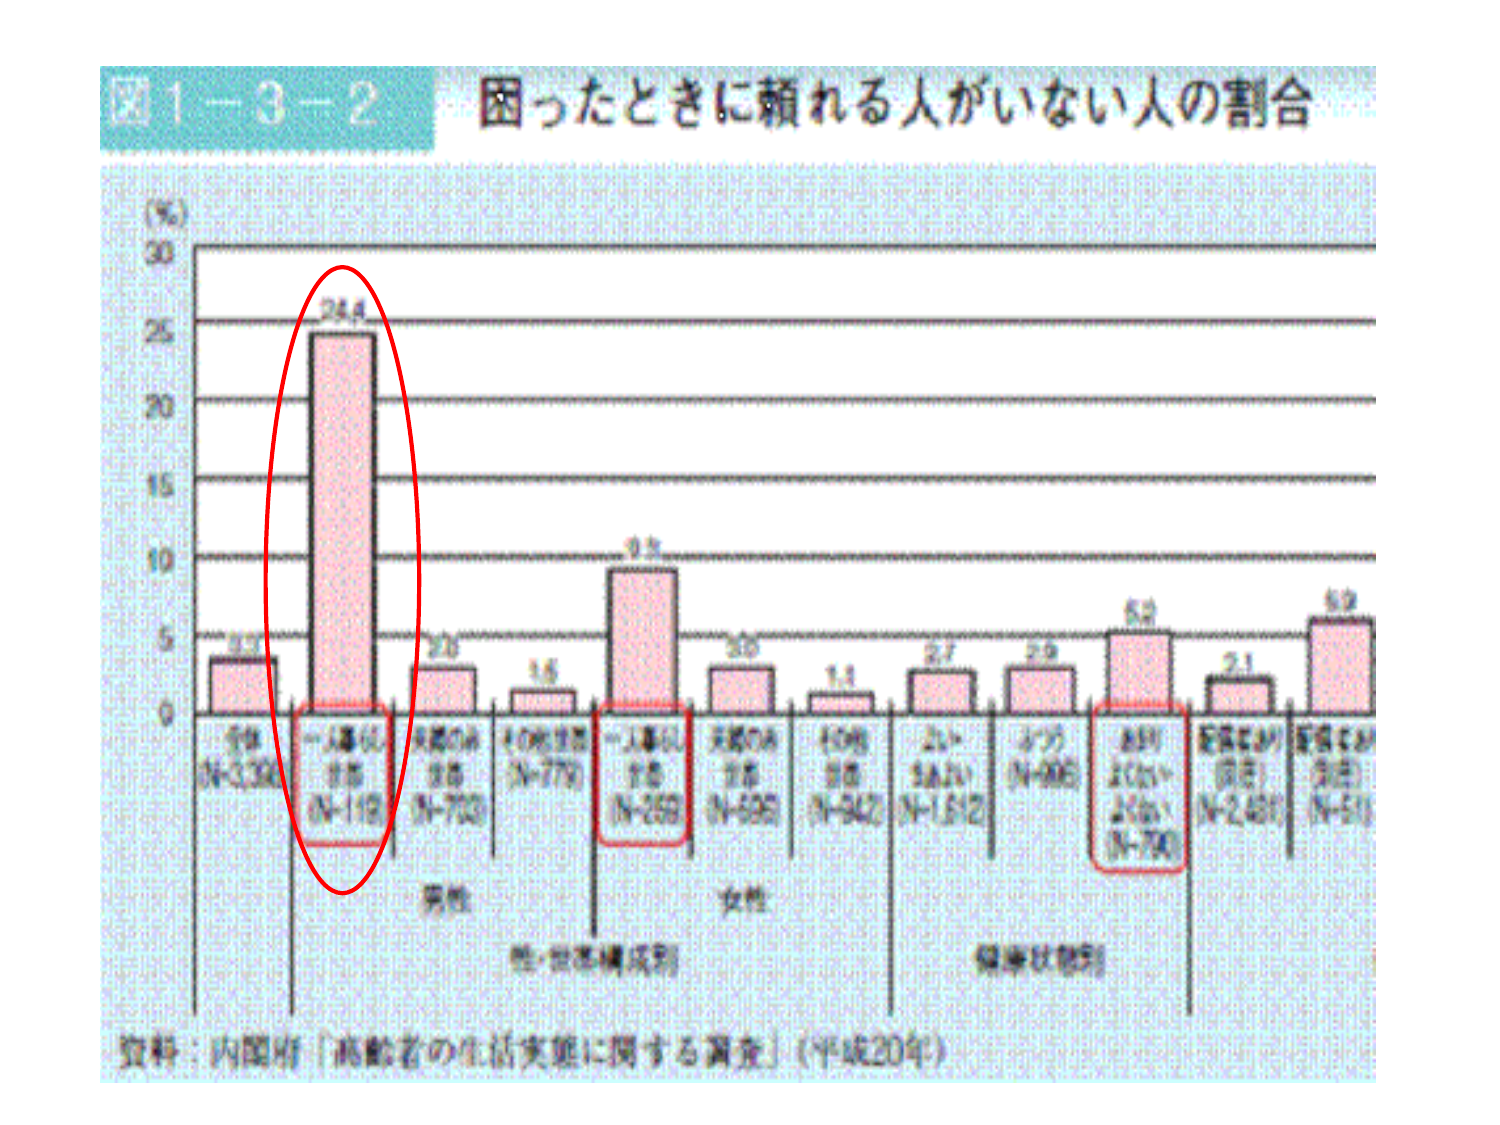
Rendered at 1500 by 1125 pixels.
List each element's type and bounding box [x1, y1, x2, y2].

picture [100, 66, 1377, 1083]
